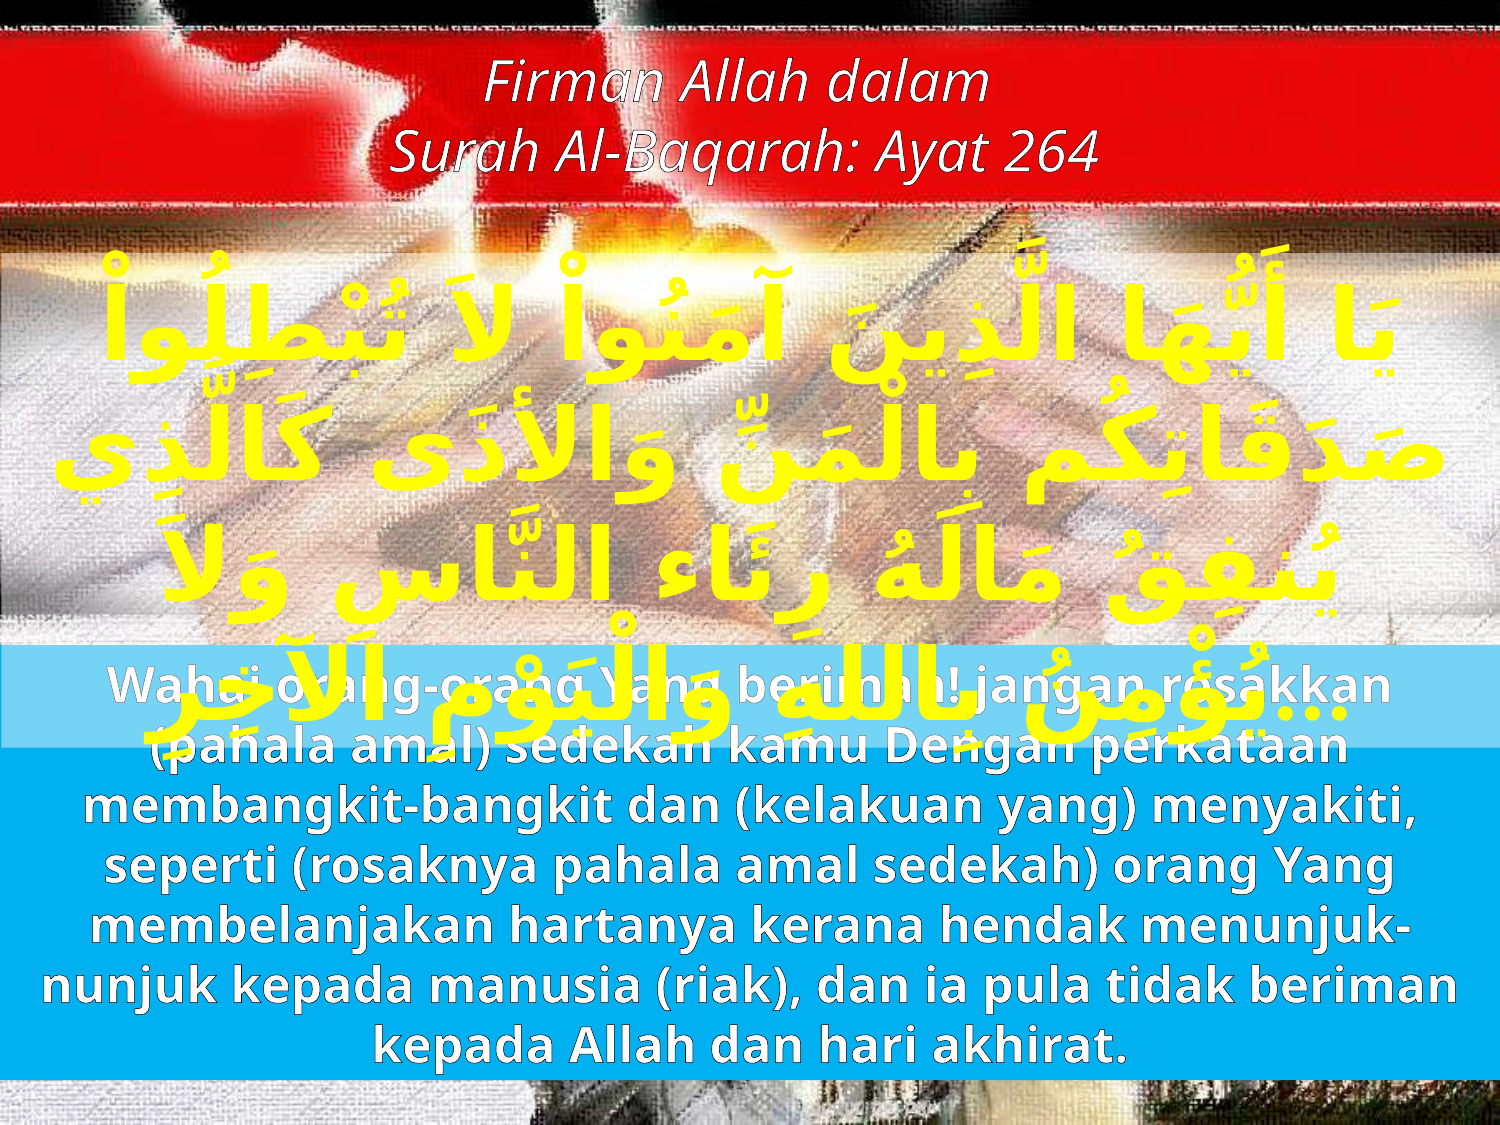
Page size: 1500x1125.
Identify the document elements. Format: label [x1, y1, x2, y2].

picture [86, 796, 126, 822]
picture [1252, 965, 1277, 1003]
picture [1282, 976, 1307, 1003]
picture [544, 976, 568, 1002]
picture [371, 796, 377, 822]
picture [1274, 847, 1302, 882]
picture [754, 905, 779, 942]
picture [355, 965, 380, 1003]
picture [235, 965, 259, 1002]
picture [898, 915, 921, 943]
picture [1369, 905, 1393, 942]
picture [575, 915, 592, 942]
picture [819, 965, 843, 1002]
picture [162, 856, 186, 894]
picture [486, 796, 510, 822]
picture [528, 1035, 551, 1063]
picture [364, 856, 383, 883]
picture [466, 1035, 489, 1063]
picture [943, 905, 967, 942]
picture [993, 845, 1017, 882]
picture [586, 855, 609, 883]
picture [1397, 927, 1409, 932]
picture [294, 847, 306, 890]
picture [867, 916, 891, 942]
picture [268, 856, 274, 882]
picture [306, 796, 331, 834]
picture [1155, 796, 1195, 822]
picture [774, 967, 786, 1010]
picture [295, 915, 318, 943]
picture [243, 795, 267, 823]
picture [213, 785, 238, 823]
picture [712, 1025, 737, 1063]
picture [282, 905, 288, 942]
picture [629, 785, 654, 823]
picture [1313, 916, 1327, 954]
picture [1325, 785, 1349, 822]
picture [853, 1035, 876, 1063]
picture [745, 965, 770, 1002]
picture [220, 905, 245, 943]
picture [738, 855, 761, 883]
picture [1131, 976, 1138, 1002]
picture [1064, 975, 1088, 1003]
picture [1367, 856, 1392, 894]
picture [333, 855, 358, 883]
picture [405, 807, 417, 812]
picture [421, 845, 445, 882]
picture [405, 905, 430, 942]
picture [192, 856, 216, 883]
picture [1222, 916, 1247, 942]
picture [1028, 795, 1051, 823]
picture [1263, 796, 1289, 834]
picture [275, 796, 299, 822]
picture [511, 976, 535, 1002]
picture [131, 855, 155, 883]
picture [1107, 970, 1124, 1003]
picture [885, 1036, 901, 1062]
picture [756, 785, 780, 822]
picture [481, 856, 507, 894]
picture [1118, 1056, 1125, 1062]
picture [1100, 905, 1125, 942]
picture [661, 795, 684, 823]
picture [930, 845, 954, 882]
picture [251, 916, 275, 943]
picture [1065, 1035, 1088, 1063]
picture [986, 976, 1011, 1014]
picture [1336, 856, 1360, 882]
picture [405, 1035, 429, 1063]
picture [327, 916, 351, 942]
picture [543, 915, 567, 943]
picture [1051, 965, 1057, 1002]
picture [668, 1025, 692, 1062]
picture [882, 976, 906, 1002]
picture [1313, 975, 1330, 1002]
picture [816, 785, 823, 822]
picture [1293, 795, 1316, 823]
picture [479, 975, 502, 1003]
picture [512, 905, 537, 942]
picture [623, 1025, 629, 1062]
picture [435, 915, 458, 943]
picture [966, 1025, 991, 1062]
picture [1231, 856, 1255, 894]
picture [1144, 916, 1184, 942]
picture [1288, 916, 1312, 942]
picture [785, 796, 809, 823]
picture [295, 976, 319, 1014]
picture [1406, 817, 1413, 829]
picture [744, 1035, 767, 1063]
picture [1336, 916, 1360, 943]
picture [1392, 796, 1399, 822]
picture [1115, 855, 1140, 883]
picture [243, 850, 261, 883]
picture [997, 1025, 1021, 1062]
picture [1147, 855, 1164, 882]
picture [77, 976, 101, 1002]
picture [680, 916, 706, 954]
picture [784, 915, 808, 943]
picture [1045, 1036, 1061, 1062]
picture [650, 916, 674, 942]
picture [1336, 976, 1343, 1002]
picture [1030, 1036, 1036, 1062]
picture [875, 856, 895, 883]
picture [325, 975, 348, 1003]
picture [907, 1036, 914, 1062]
picture [432, 976, 472, 1002]
picture [1176, 975, 1200, 1003]
picture [862, 785, 886, 822]
picture [133, 796, 157, 823]
picture [710, 915, 733, 943]
picture [158, 976, 182, 1002]
picture [928, 976, 934, 1002]
picture [340, 785, 364, 822]
picture [1208, 965, 1233, 1002]
picture [1368, 790, 1386, 823]
picture [387, 975, 410, 1003]
picture [1022, 855, 1045, 883]
picture [961, 856, 986, 883]
picture [1399, 975, 1422, 1003]
picture [581, 796, 588, 822]
picture [1068, 915, 1091, 943]
picture [956, 796, 980, 822]
picture [636, 1035, 660, 1063]
picture [376, 1025, 400, 1062]
picture [601, 965, 608, 971]
picture [106, 856, 126, 883]
picture [511, 855, 534, 883]
picture [830, 795, 853, 823]
picture [900, 856, 925, 883]
picture [815, 915, 832, 942]
picture [934, 1035, 957, 1063]
picture [374, 915, 397, 943]
picture [737, 787, 748, 830]
picture [389, 855, 412, 883]
picture [1199, 856, 1224, 882]
picture [164, 796, 205, 822]
picture [467, 916, 491, 942]
picture [517, 796, 541, 834]
picture [1356, 796, 1362, 822]
picture [998, 796, 1024, 834]
picture [695, 855, 718, 883]
picture [713, 975, 736, 1003]
picture [601, 976, 608, 1002]
picture [313, 856, 329, 882]
picture [0, 1081, 1500, 1125]
picture [849, 845, 855, 882]
picture [1168, 855, 1191, 883]
picture [607, 1025, 614, 1062]
picture [850, 975, 873, 1003]
picture [424, 785, 448, 823]
picture [817, 855, 840, 883]
picture [1255, 916, 1279, 942]
picture [1091, 796, 1116, 834]
picture [942, 975, 965, 1003]
picture [1018, 976, 1042, 1002]
picture [618, 845, 642, 882]
picture [223, 855, 240, 882]
picture [822, 1025, 846, 1062]
picture [974, 915, 998, 943]
picture [770, 856, 810, 882]
picture [570, 1027, 602, 1062]
picture [618, 915, 641, 943]
picture [1351, 976, 1392, 1002]
picture [1191, 916, 1215, 943]
picture [594, 790, 611, 823]
picture [1123, 787, 1135, 830]
picture [575, 976, 594, 1003]
picture [1094, 1030, 1112, 1063]
picture [93, 916, 133, 942]
picture [658, 967, 669, 1010]
picture [1202, 795, 1226, 823]
picture [497, 1025, 521, 1063]
picture [677, 976, 693, 1002]
picture [835, 915, 858, 943]
picture [892, 796, 917, 823]
picture [1060, 796, 1084, 822]
picture [1054, 845, 1078, 882]
picture [44, 976, 69, 1002]
picture [264, 975, 288, 1003]
picture [1431, 976, 1455, 1002]
picture [171, 916, 212, 942]
picture [454, 795, 477, 823]
picture [556, 856, 581, 894]
picture [1233, 796, 1257, 822]
picture [1036, 905, 1061, 943]
picture [191, 965, 215, 1002]
picture [0, 0, 1500, 774]
picture [110, 976, 134, 1002]
picture [436, 1036, 461, 1074]
picture [924, 795, 947, 823]
picture [353, 916, 366, 954]
picture [452, 856, 476, 882]
picture [649, 855, 672, 883]
picture [791, 997, 799, 1009]
picture [681, 845, 688, 882]
picture [1085, 847, 1097, 890]
picture [776, 1036, 800, 1062]
picture [700, 976, 706, 1002]
picture [1304, 855, 1327, 883]
picture [1005, 916, 1029, 942]
picture [1145, 965, 1169, 1002]
picture [595, 910, 613, 943]
picture [1336, 965, 1343, 971]
picture [135, 976, 149, 1014]
picture [383, 790, 401, 823]
picture [140, 916, 164, 943]
picture [615, 975, 638, 1003]
picture [550, 785, 575, 822]
picture [693, 796, 717, 822]
